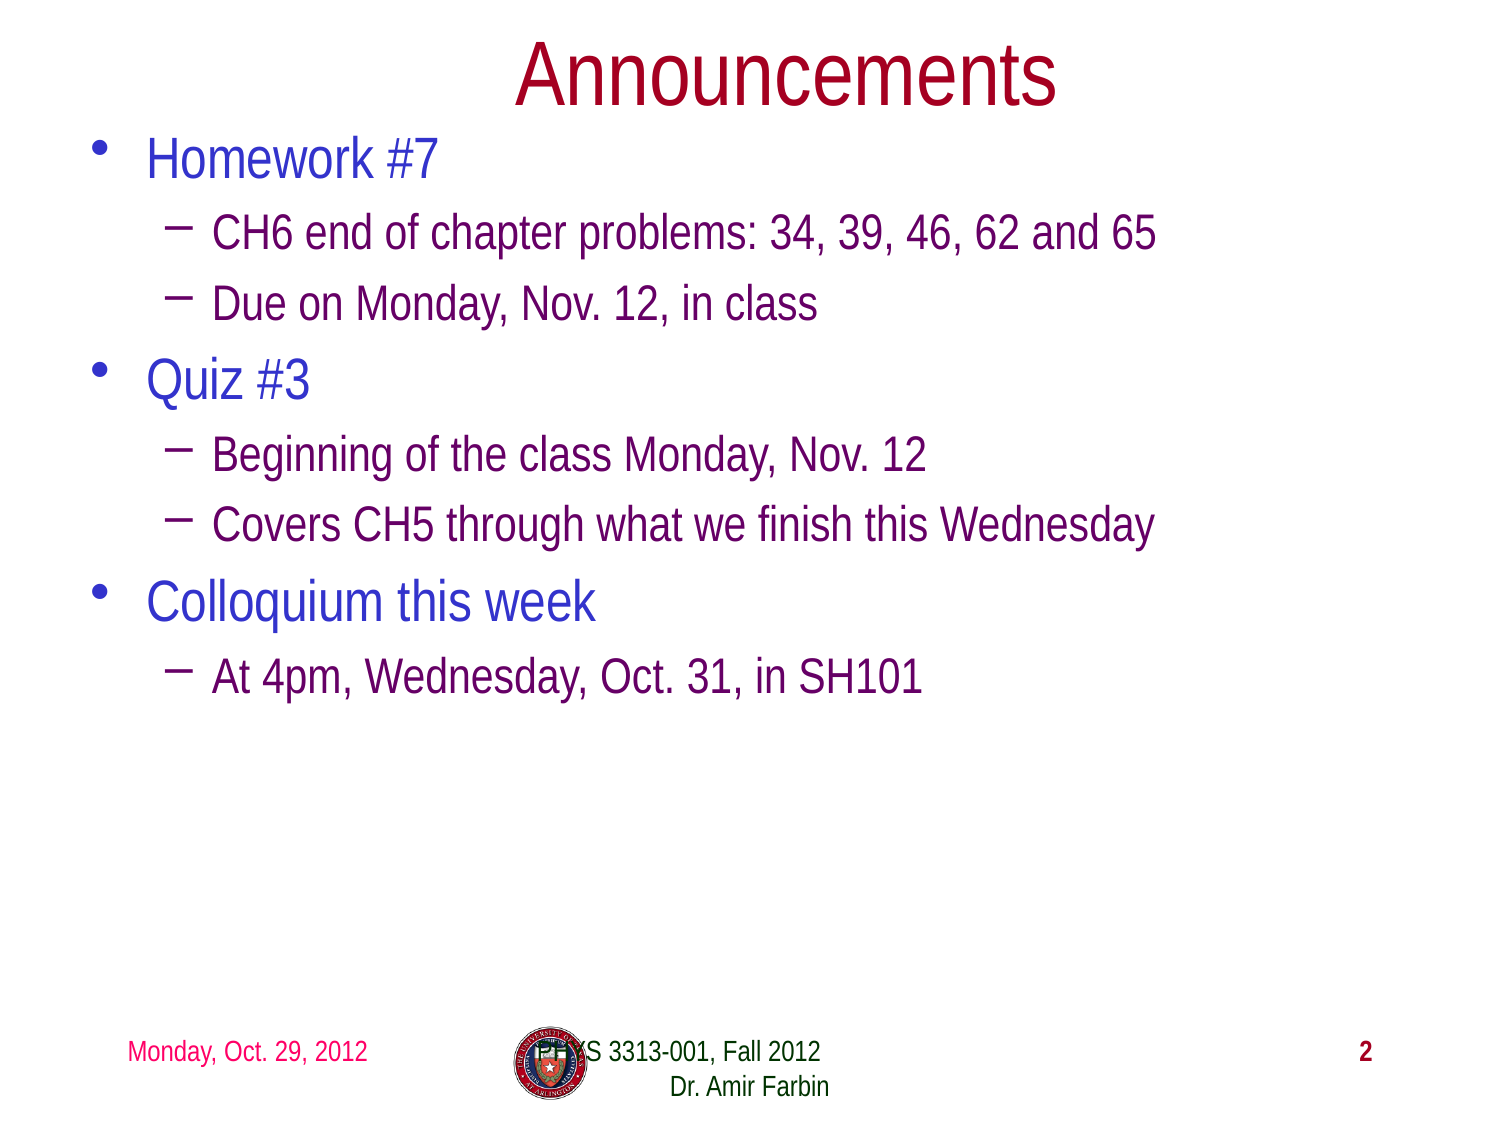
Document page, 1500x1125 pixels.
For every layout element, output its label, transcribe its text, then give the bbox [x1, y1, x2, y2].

title Announcements [149, 0, 1426, 112]
slide_number 2 [1074, 1024, 1388, 1101]
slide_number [112, 1024, 426, 1101]
footer PHYS 3313-001, Fall 2012 Dr. Amir Farbin [512, 1024, 988, 1101]
list Homework #7 CH6 end of chapter problems: 34, 39, 46, 62 and 65 Due on Monday, Nov. 12, in class Quiz #3 Beginning of the class Monday, Nov. 12 Covers CH5 through what we finish this Wednesday Colloquium this week At 4pm, Wednesday, Oct. 31, in SH101 [74, 112, 1438, 976]
